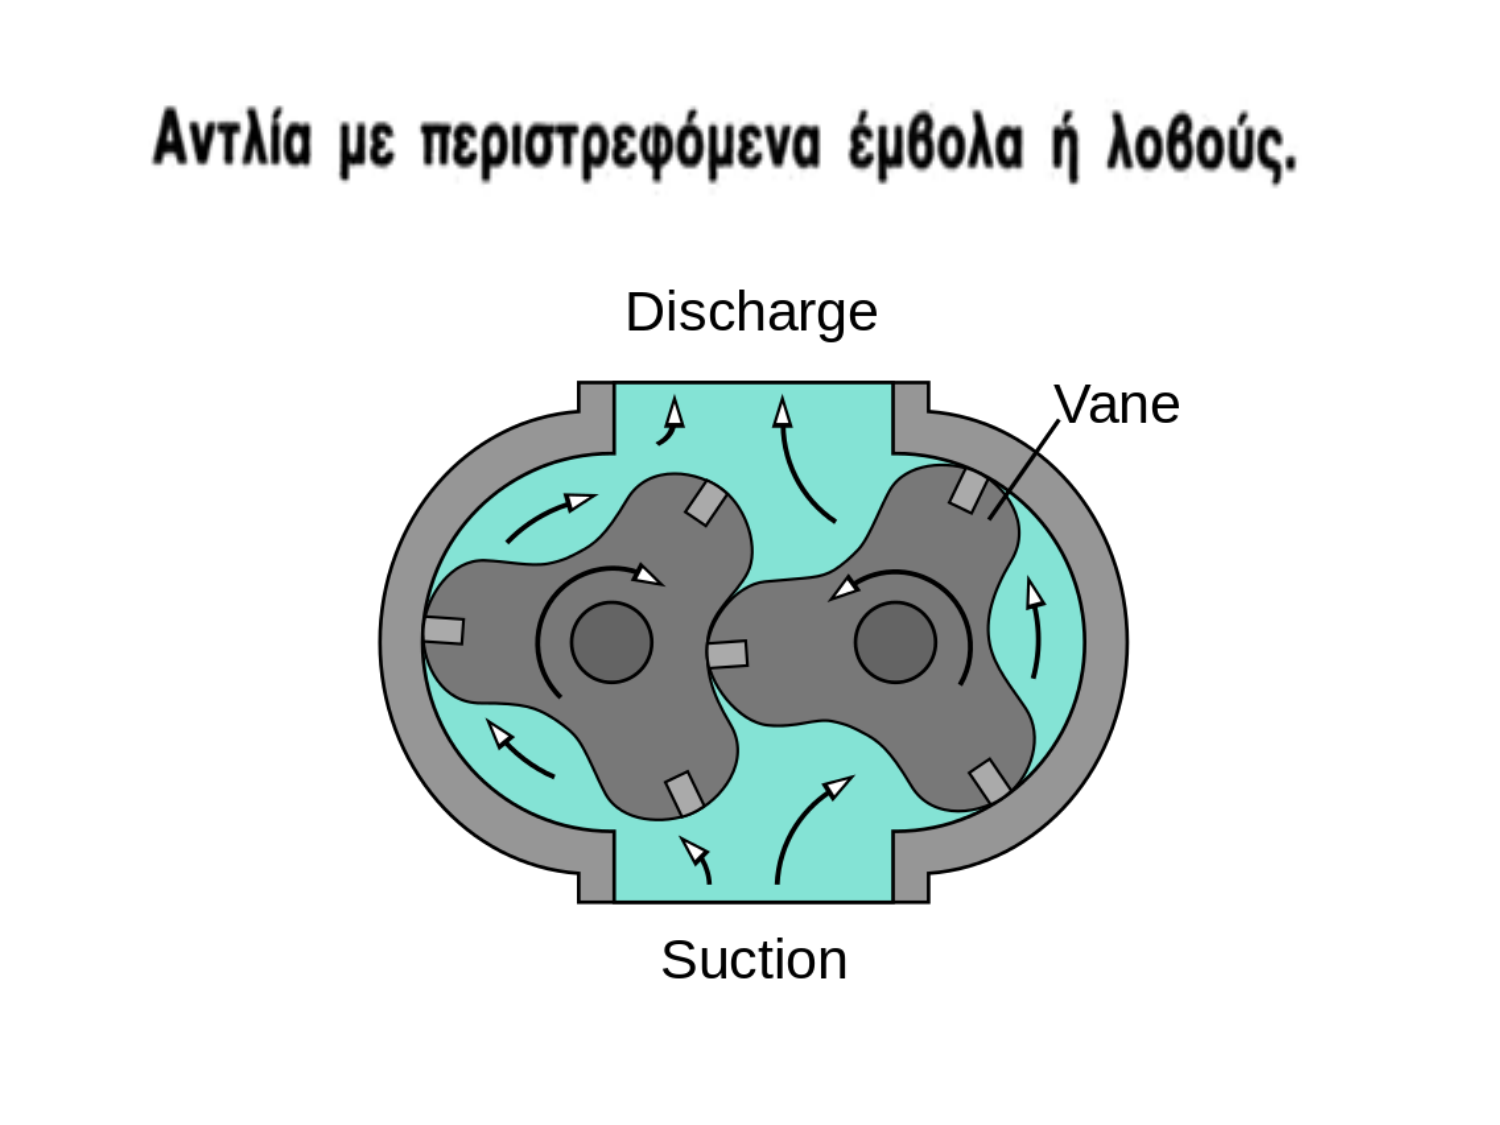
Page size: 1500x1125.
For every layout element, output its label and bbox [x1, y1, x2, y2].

list [222, 262, 1278, 1006]
picture [147, 54, 1318, 209]
